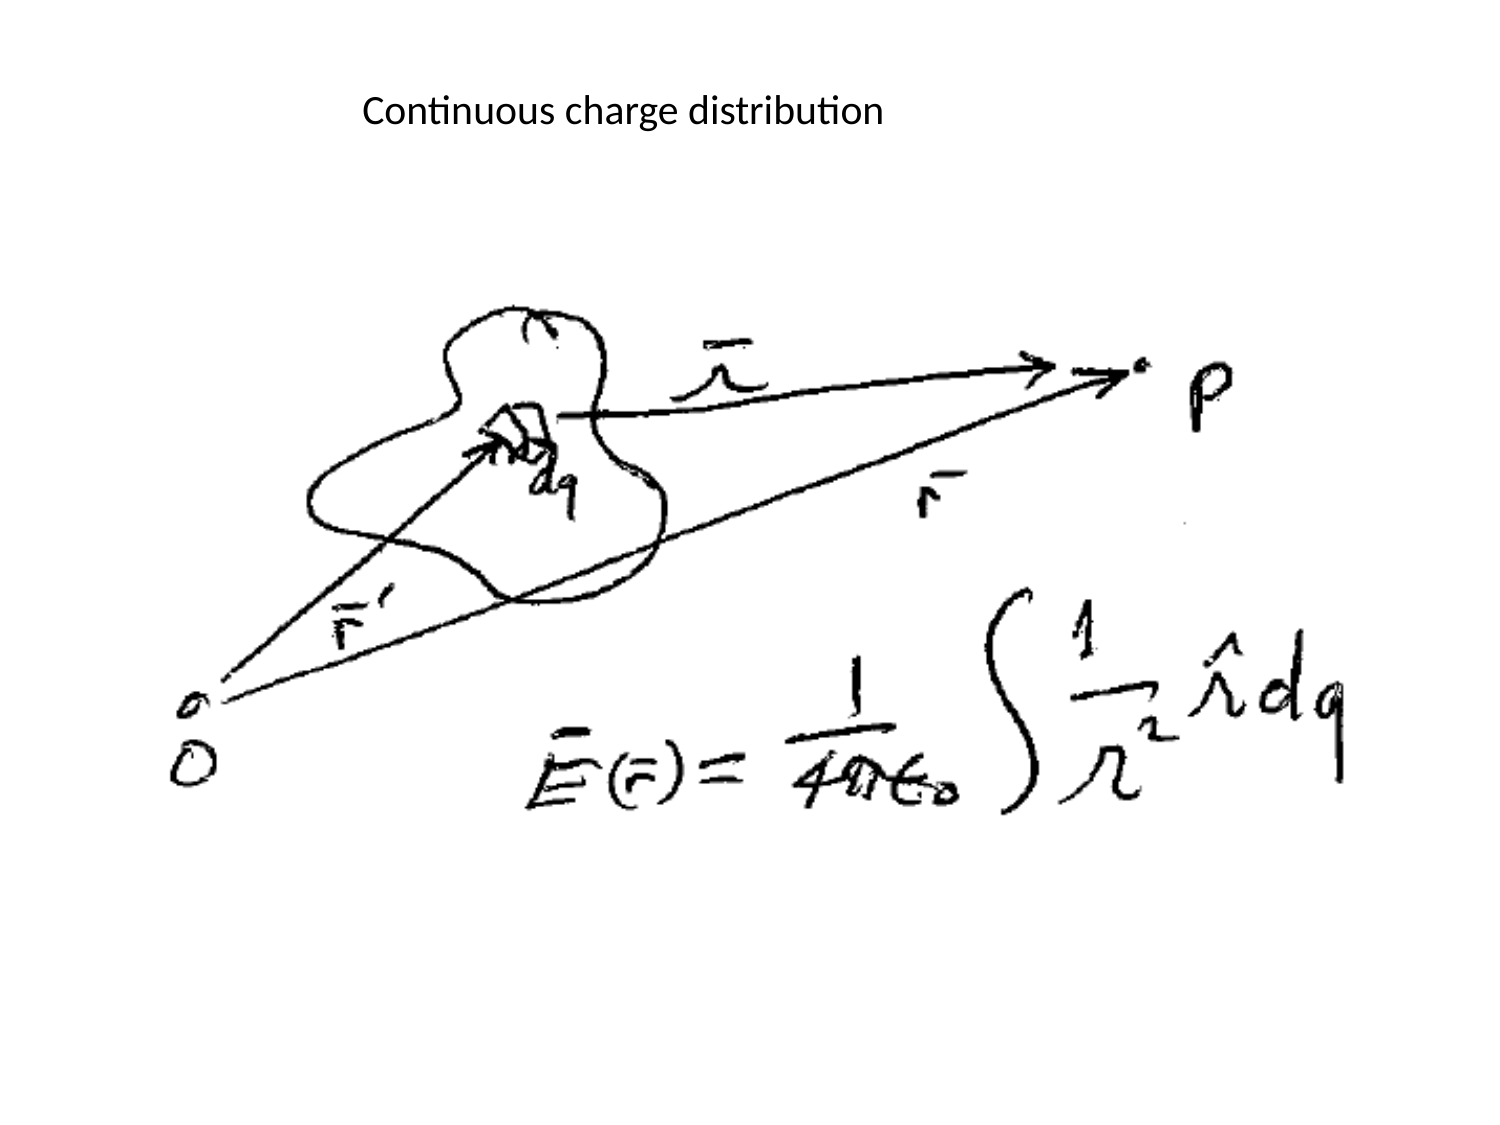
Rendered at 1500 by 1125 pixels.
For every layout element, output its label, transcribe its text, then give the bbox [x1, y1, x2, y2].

picture [159, 301, 1352, 874]
text_box Continuous charge distribution [347, 75, 900, 141]
